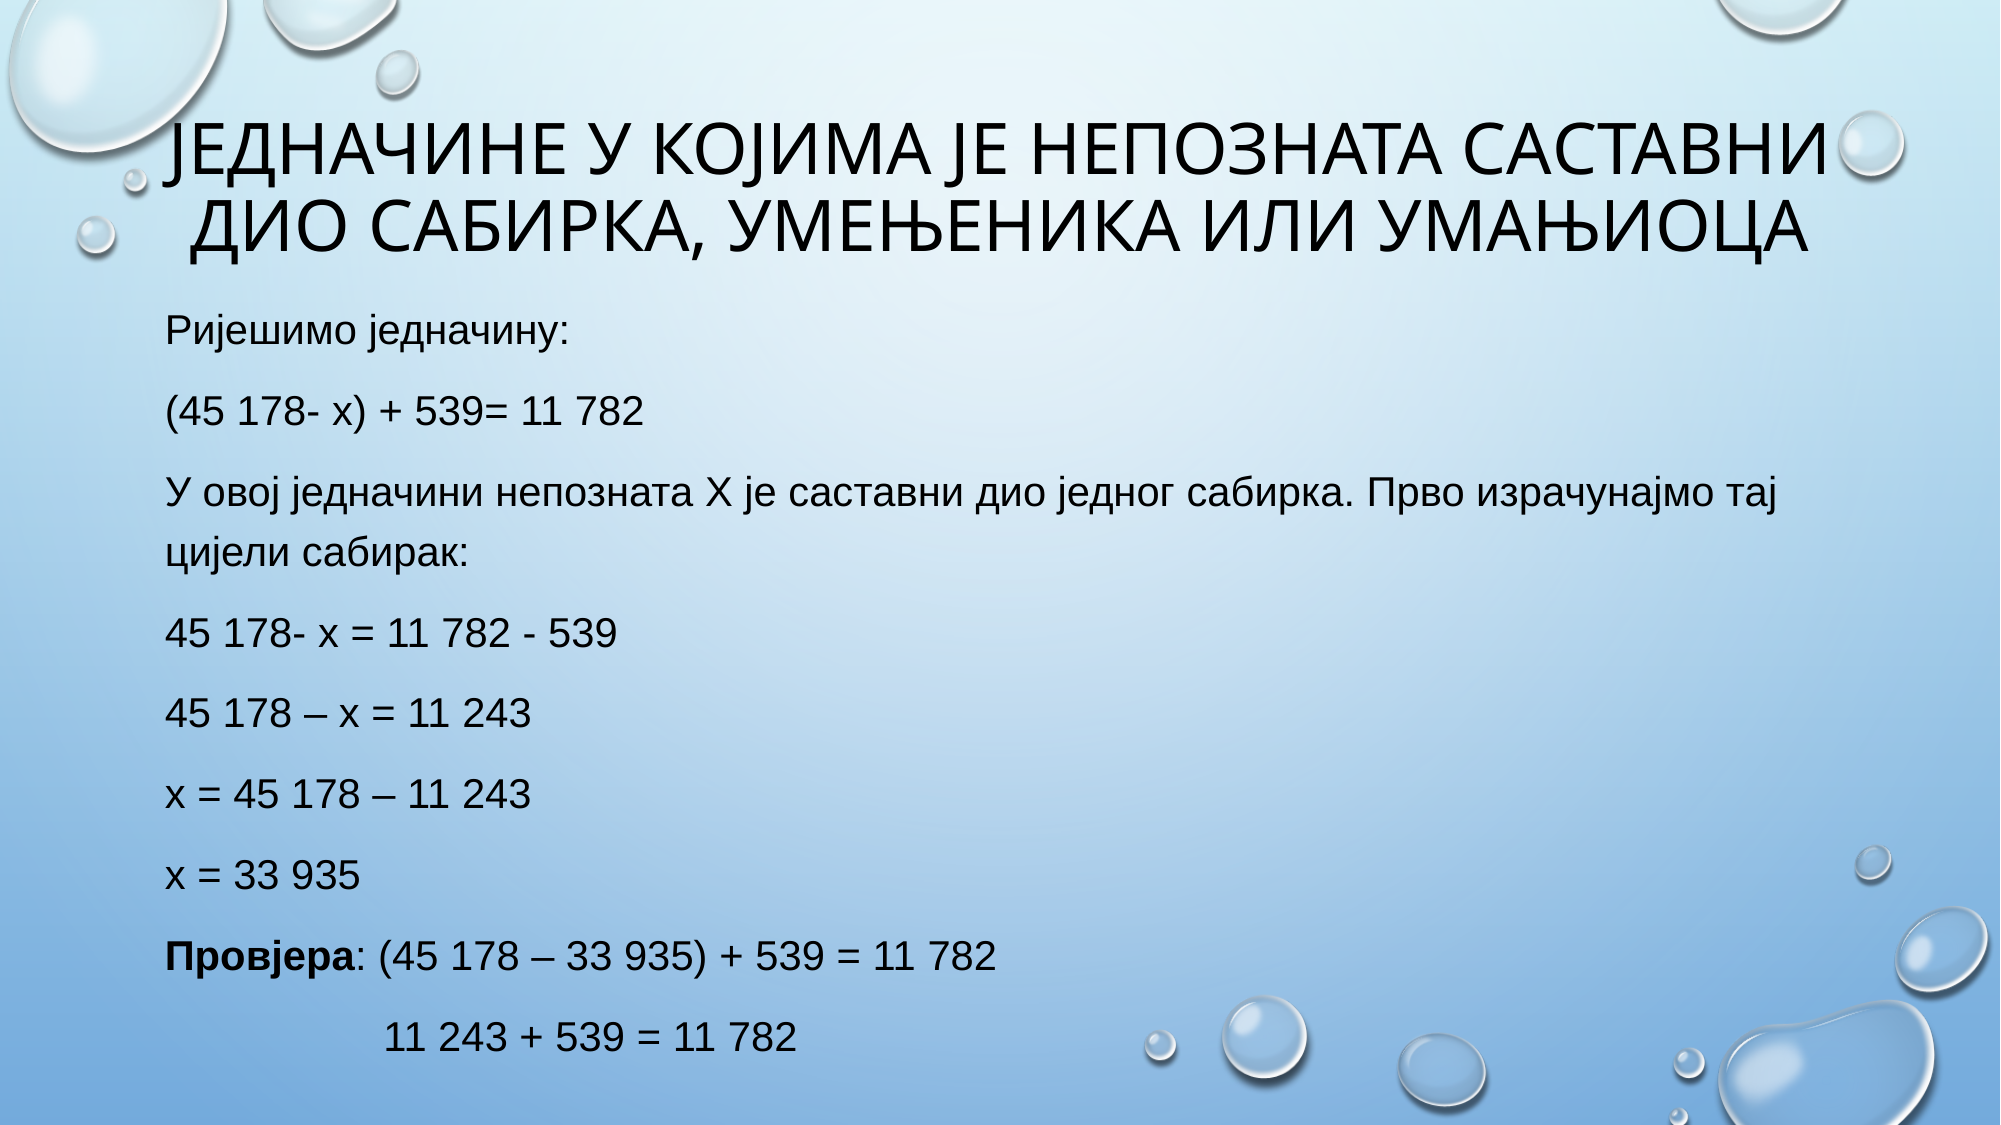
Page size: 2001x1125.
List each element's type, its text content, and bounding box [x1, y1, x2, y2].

picture [0, 0, 2000, 1125]
list Ријешимo једначину: (45 178- x) + 539= 11 782 У овој једначини непозната X је саставни дио једног сабирка. Прво израчунајмо тај цијели сабирак: 45 178- x = 11 782 - 539 45 178 – x = 11 243 x = 45 178 – 11 243 x = 33 935 Провјера: (45 178 – 33 935) + 539 = 11 782 11 243 + 539 = 11 782 [149, 285, 1850, 1076]
title Једначине у којима је непозната саставни дио сабирка, умењеника или умањиоца [149, 70, 1851, 309]
